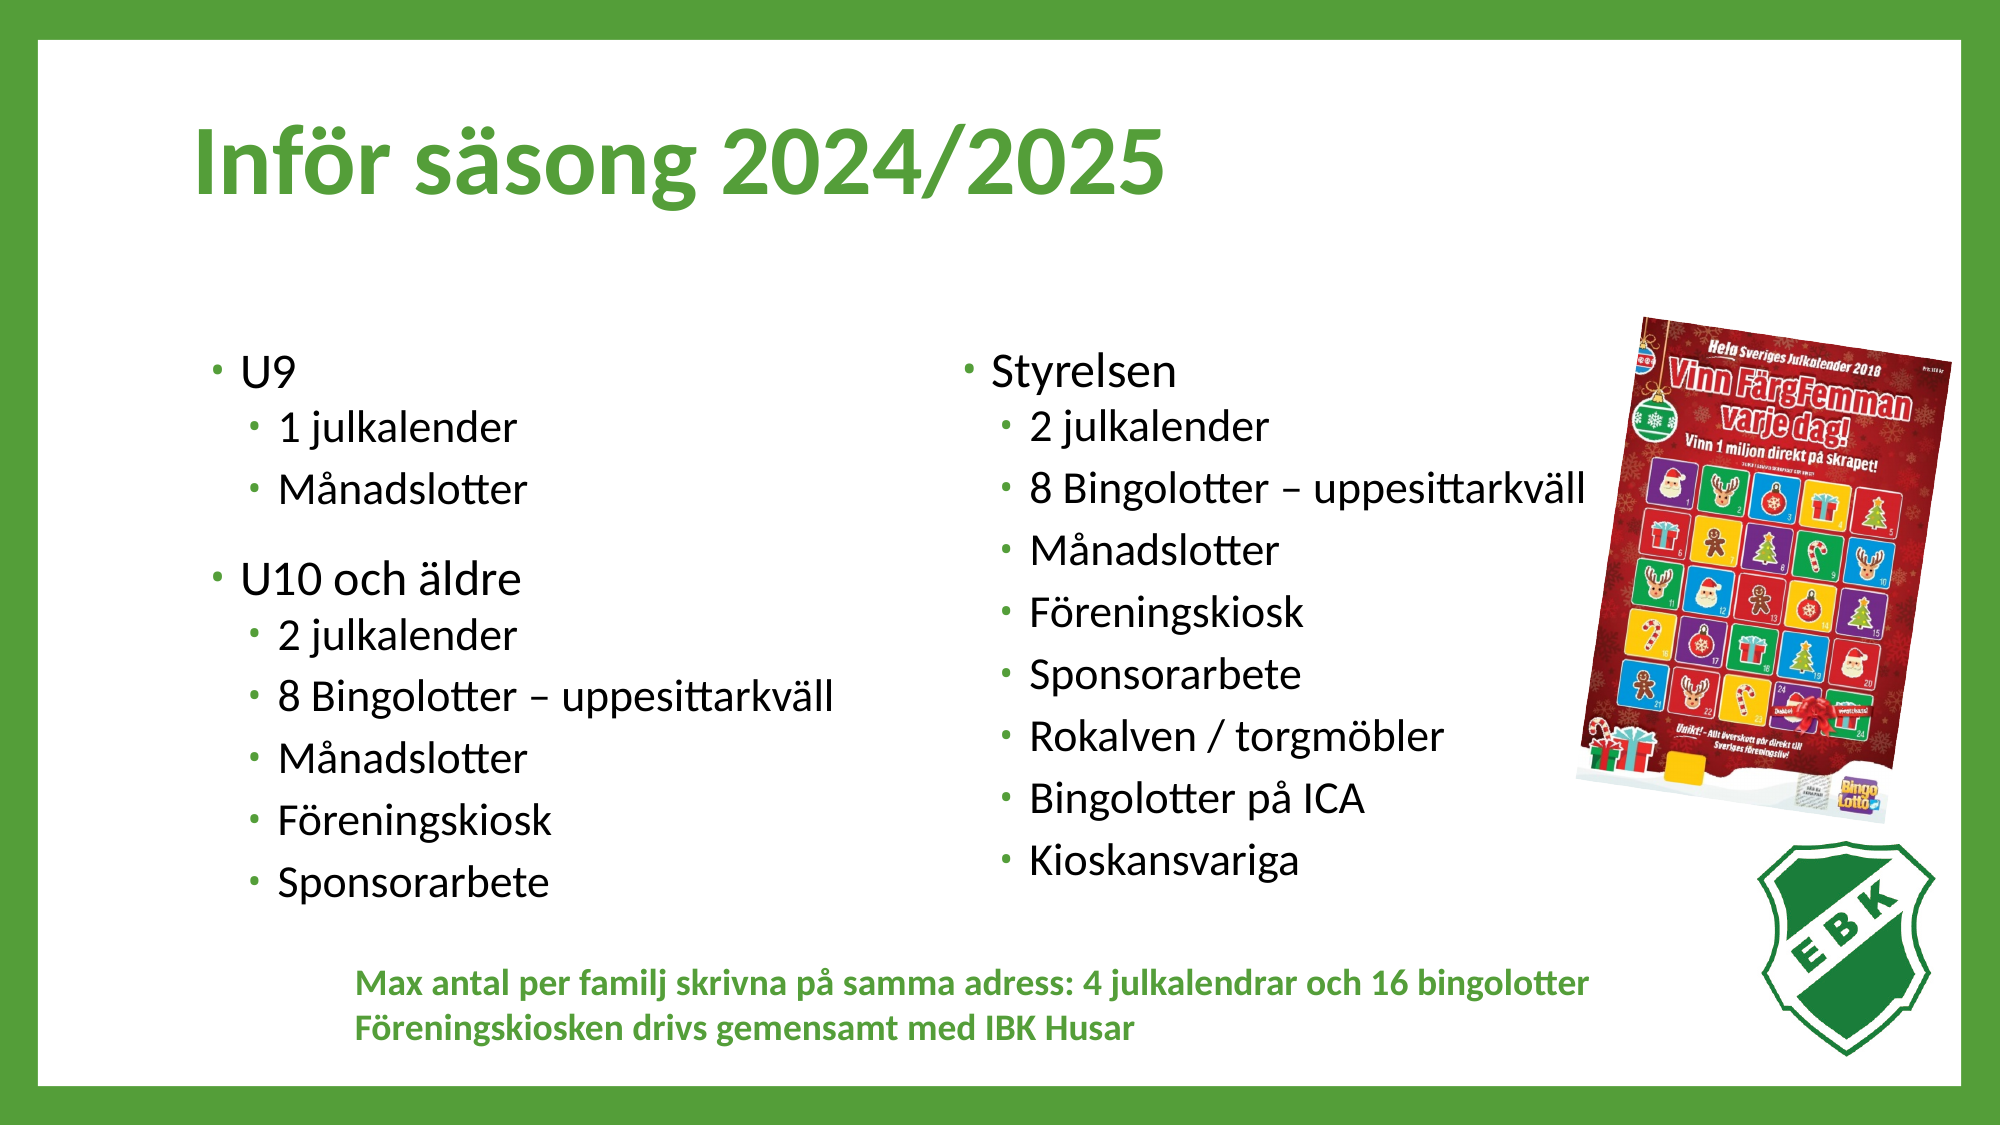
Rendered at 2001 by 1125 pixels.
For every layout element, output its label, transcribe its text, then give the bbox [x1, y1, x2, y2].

text_box Max antal per familj skrivna på samma adress: 4 julkalendrar och 16 bingolotter Föreningskiosken drivs gemensamt med IBK Husar [340, 950, 1635, 1056]
picture [1757, 841, 1937, 1057]
title Inför säsong 2024/2025 [177, 50, 1798, 274]
list U9 1 julkalender Månadslotter U10 och äldre 2 julkalender 8 Bingolotter – uppesittarkväll Månadslotter Föreningskiosk Sponsorarbete [187, 337, 883, 1001]
picture [1576, 317, 1951, 823]
text_box Styrelsen 2 julkalender 8 Bingolotter – uppesittarkväll Månadslotter Föreningskiosk Sponsorarbete Rokalven / torgmöbler Bingolotter på ICA Kioskansvariga [939, 336, 1635, 950]
